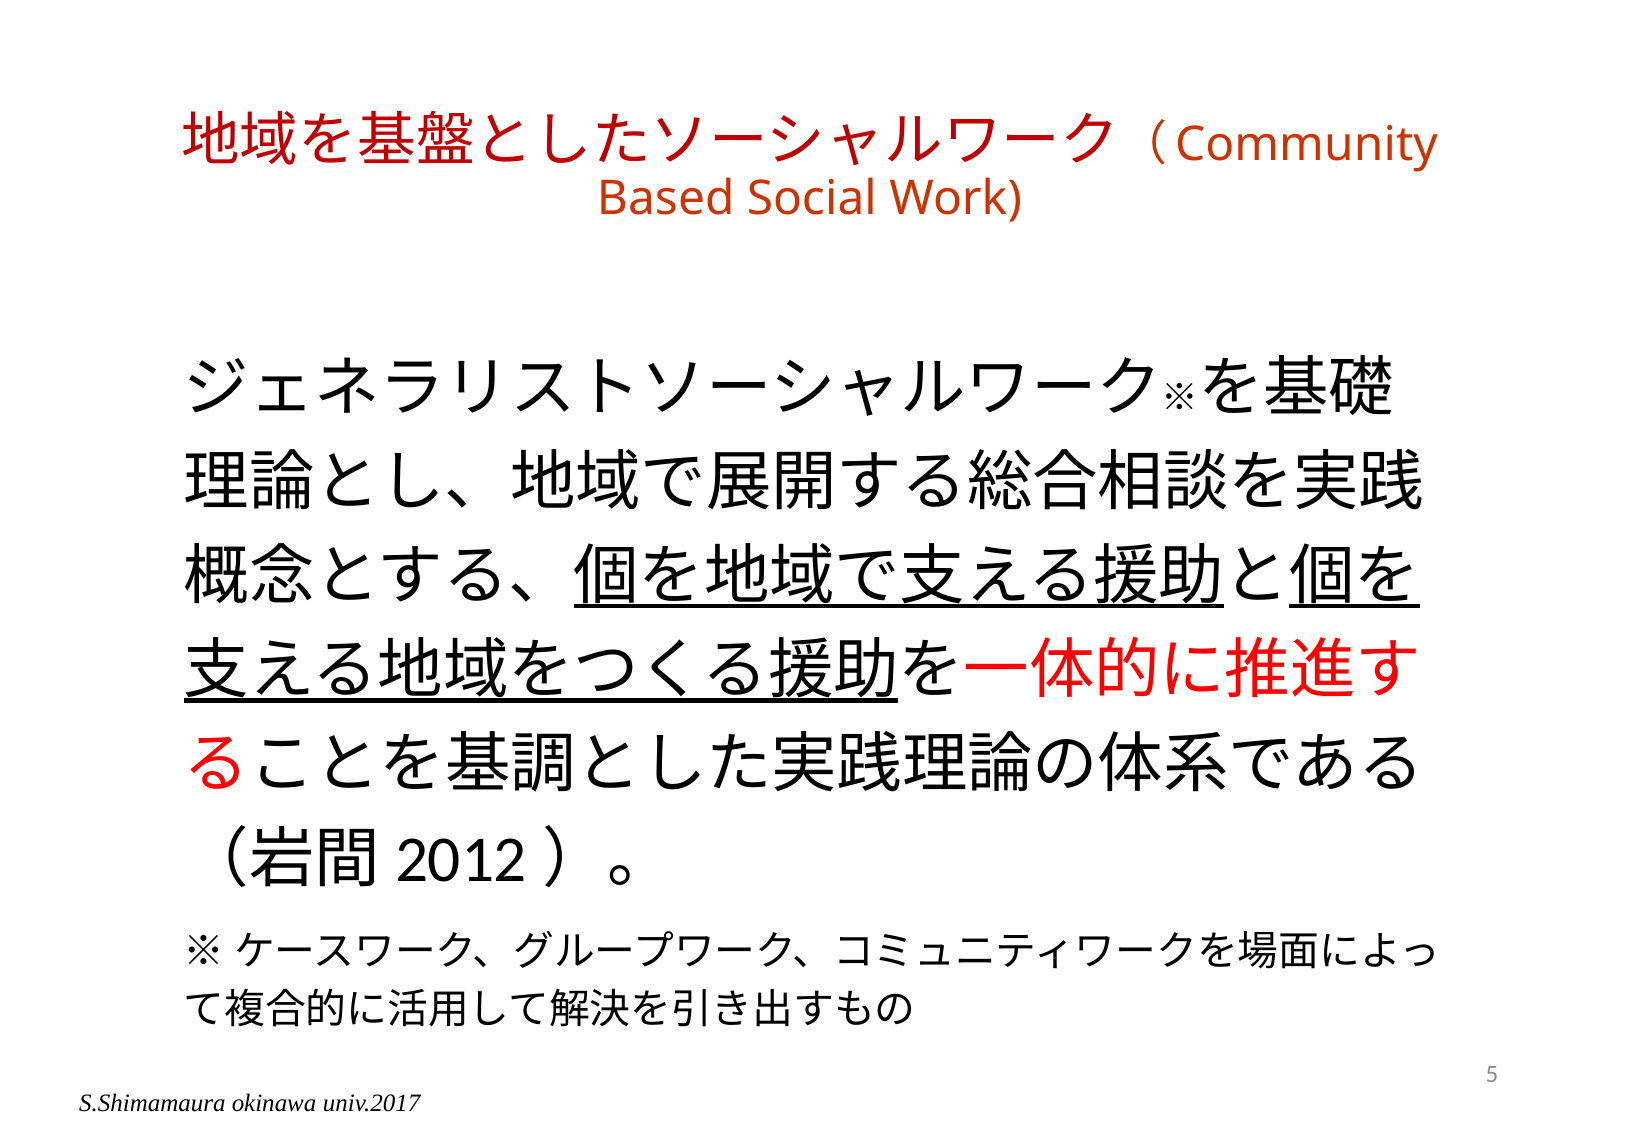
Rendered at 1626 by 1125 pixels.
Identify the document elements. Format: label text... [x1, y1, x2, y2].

title 地域を基盤としたソーシャルワーク（Community Based Social Work) [162, 101, 1457, 233]
list ジェネラリストソーシャルワーク※を基礎理論とし、地域で展開する総合相談を実践概念とする、個を地域で支える援助と個を支える地域をつくる援助を一体的に推進することを基調とした実践理論の体系である（岩間2012）。 ※ケースワーク、グループワーク、コミュニティワークを場面によって複合的に活用して解決を引き出すもの [169, 322, 1457, 1043]
text_box S.Shimamaura okinawa univ.2017 [64, 1079, 436, 1124]
slide_number 5 [1147, 1042, 1514, 1103]
